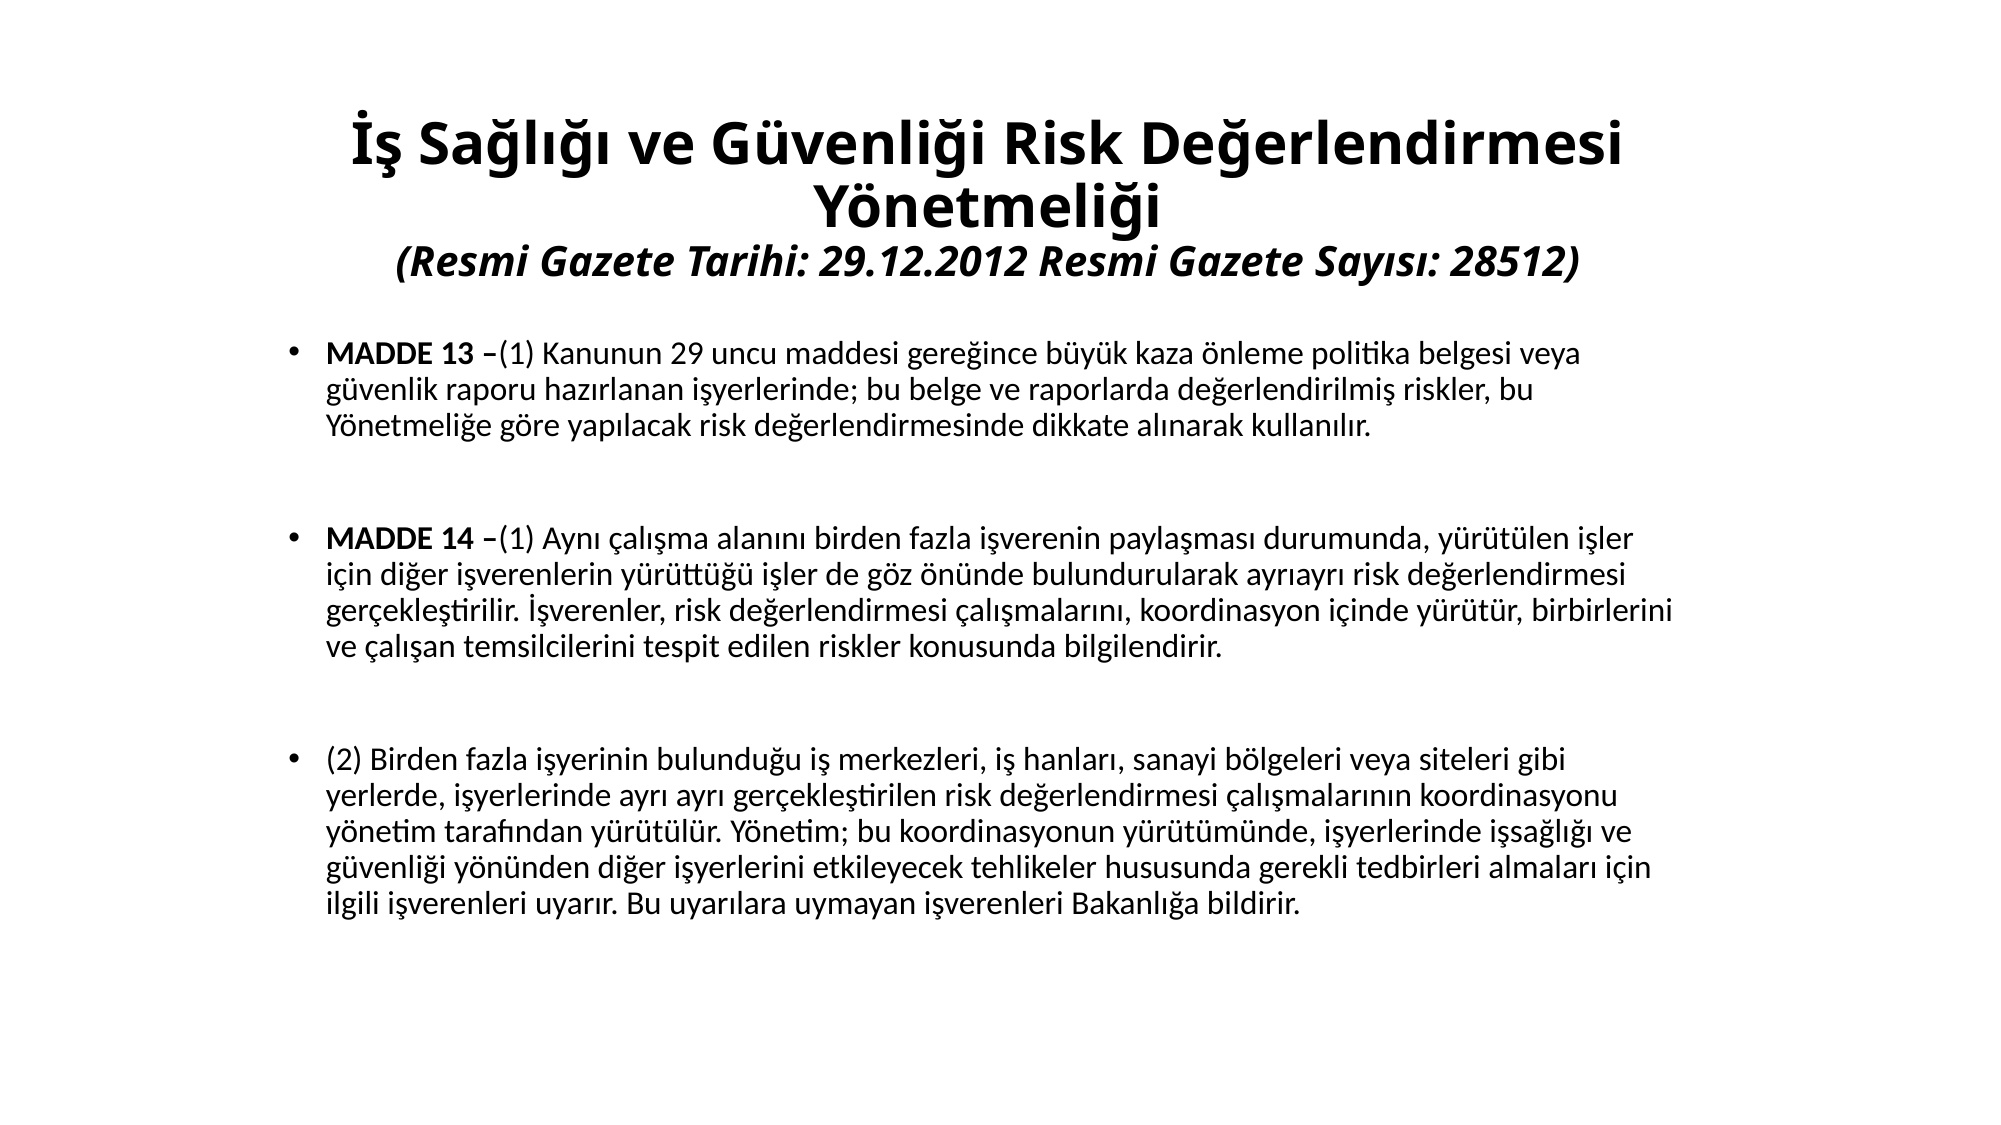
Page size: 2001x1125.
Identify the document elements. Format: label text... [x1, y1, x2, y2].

list MADDE 13 –(1) Kanunun 29 uncu maddesi gereğince büyük kaza önleme politika belgesi veya güvenlik raporu hazırlanan işyerlerinde; bu belge ve raporlarda değerlendirilmiş riskler, bu Yönetmeliğe göre yapılacak risk değerlendirmesinde dikkate alınarak kullanılır. MADDE 14 –(1) Aynı çalışma alanını birden fazla işverenin paylaşması durumunda, yürütülen işler için diğer işverenlerin yürüttüğü işler de göz önünde bulundurularak ayrıayrı risk değerlendirmesi gerçekleştirilir. İşverenler, risk değerlendirmesi çalışmalarını, koordinasyon içinde yürütür, birbirlerini ve çalışan temsilcilerini tespit edilen riskler konusunda bilgilendirir. (2) Birden fazla işyerinin bulunduğu iş merkezleri, iş hanları, sanayi bölgeleri veya siteleri gibi yerlerde, işyerlerinde ayrı ayrı gerçekleştirilen risk değerlendirmesi çalışmalarının koordinasyonu yönetim tarafından yürütülür. Yönetim; bu koordinasyonun yürütümünde, işyerlerinde işsağlığı ve güvenliği yönünden diğer işyerlerini etkileyecek tehlikeler hususunda gerekli tedbirleri almaları için ilgili işverenleri uyarır. Bu uyarılara uymayan işverenleri Bakanlığa bildirir. [273, 328, 1703, 965]
title İş Sağlığı ve Güvenliği Risk Değerlendirmesi Yönetmeliği (Resmi Gazete Tarihi: 29.12.2012 Resmi Gazete Sayısı: 28512) [267, 137, 1709, 263]
